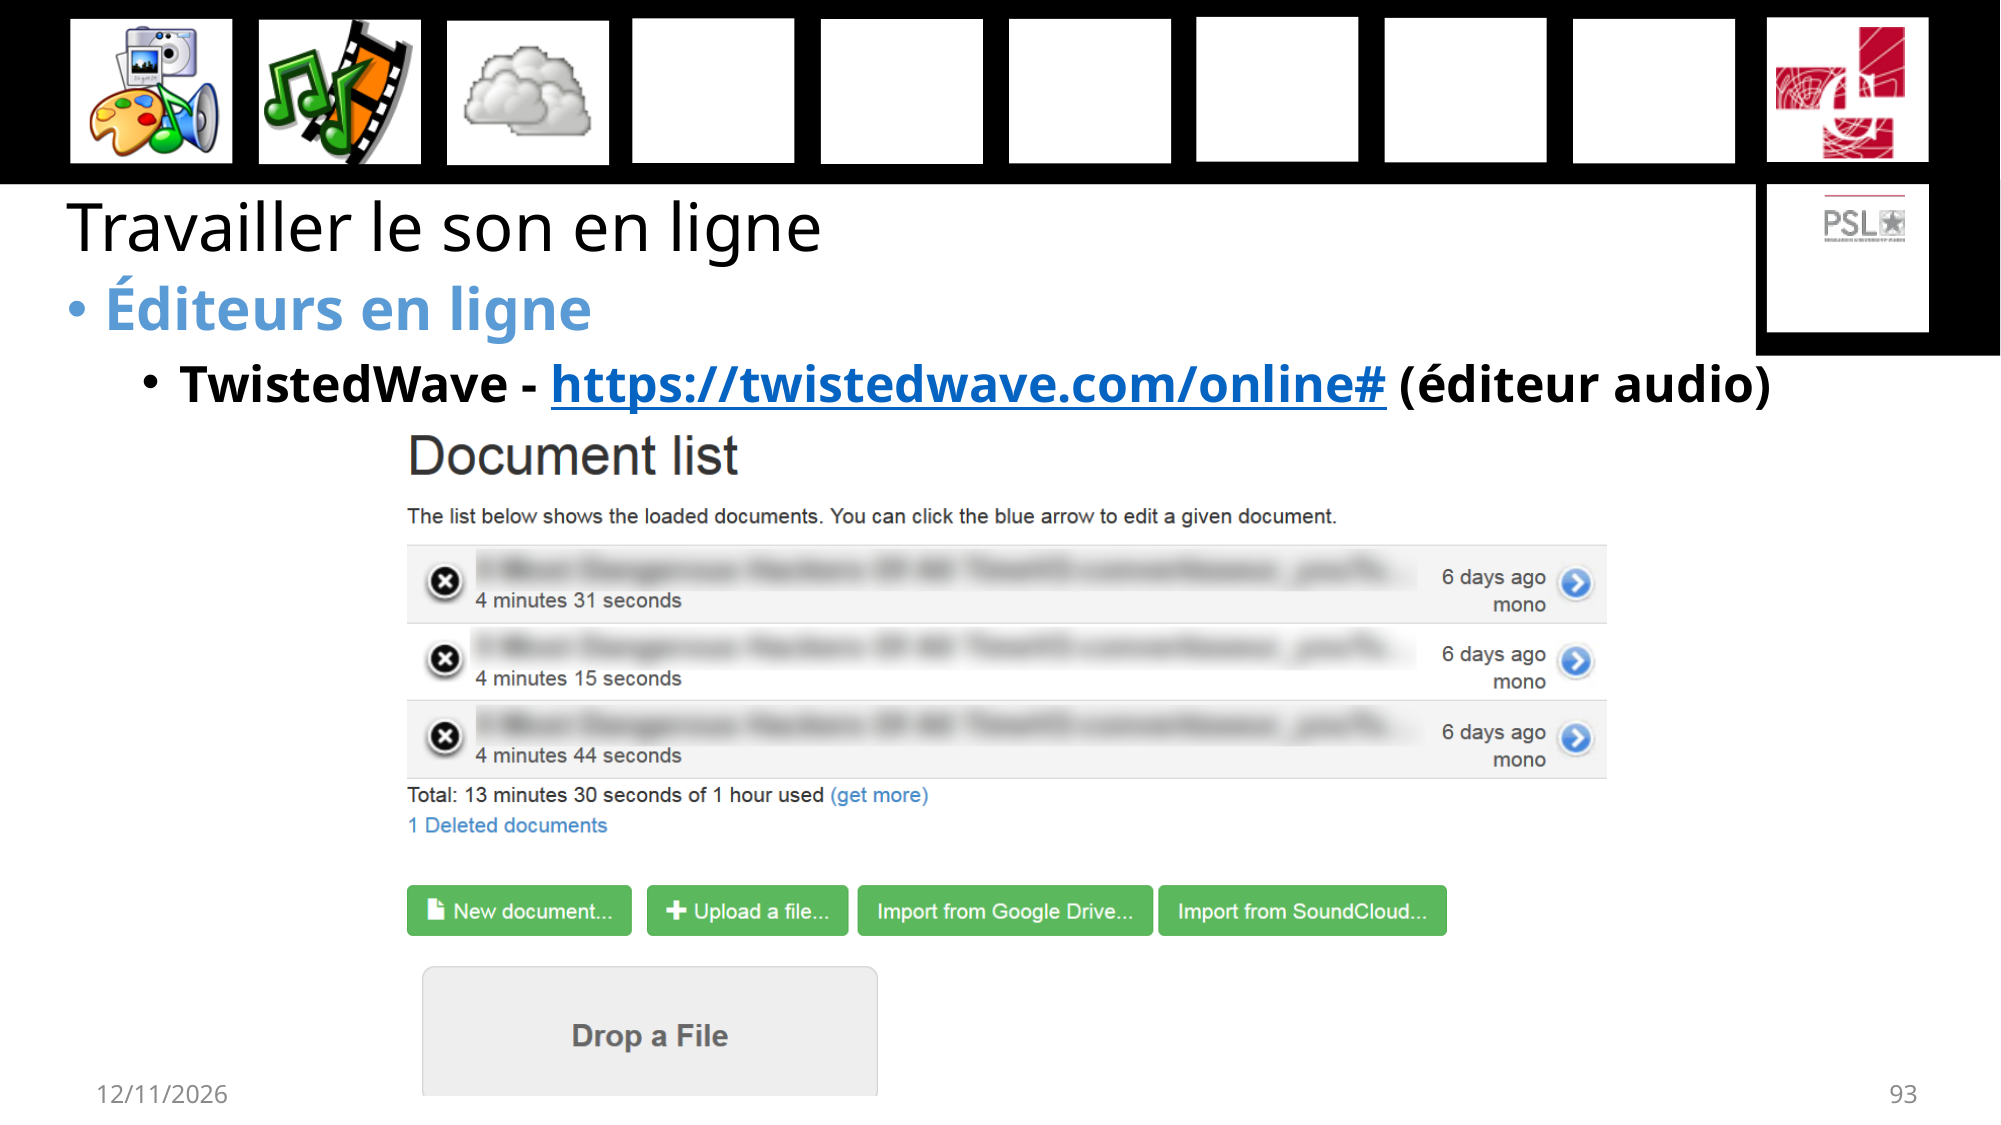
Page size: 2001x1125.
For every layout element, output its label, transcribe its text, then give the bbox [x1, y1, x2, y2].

picture [84, 19, 227, 160]
picture [406, 420, 1609, 1096]
picture [459, 41, 598, 146]
picture [264, 19, 413, 160]
slide_number 93 [1482, 1065, 1933, 1125]
picture [1776, 27, 1905, 160]
list Éditeurs en ligne TwistedWave - https://twistedwave.com/online# (éditeur audio) [51, 273, 1965, 445]
title Travailler le son en ligne [51, 160, 1965, 273]
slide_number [80, 1065, 531, 1125]
